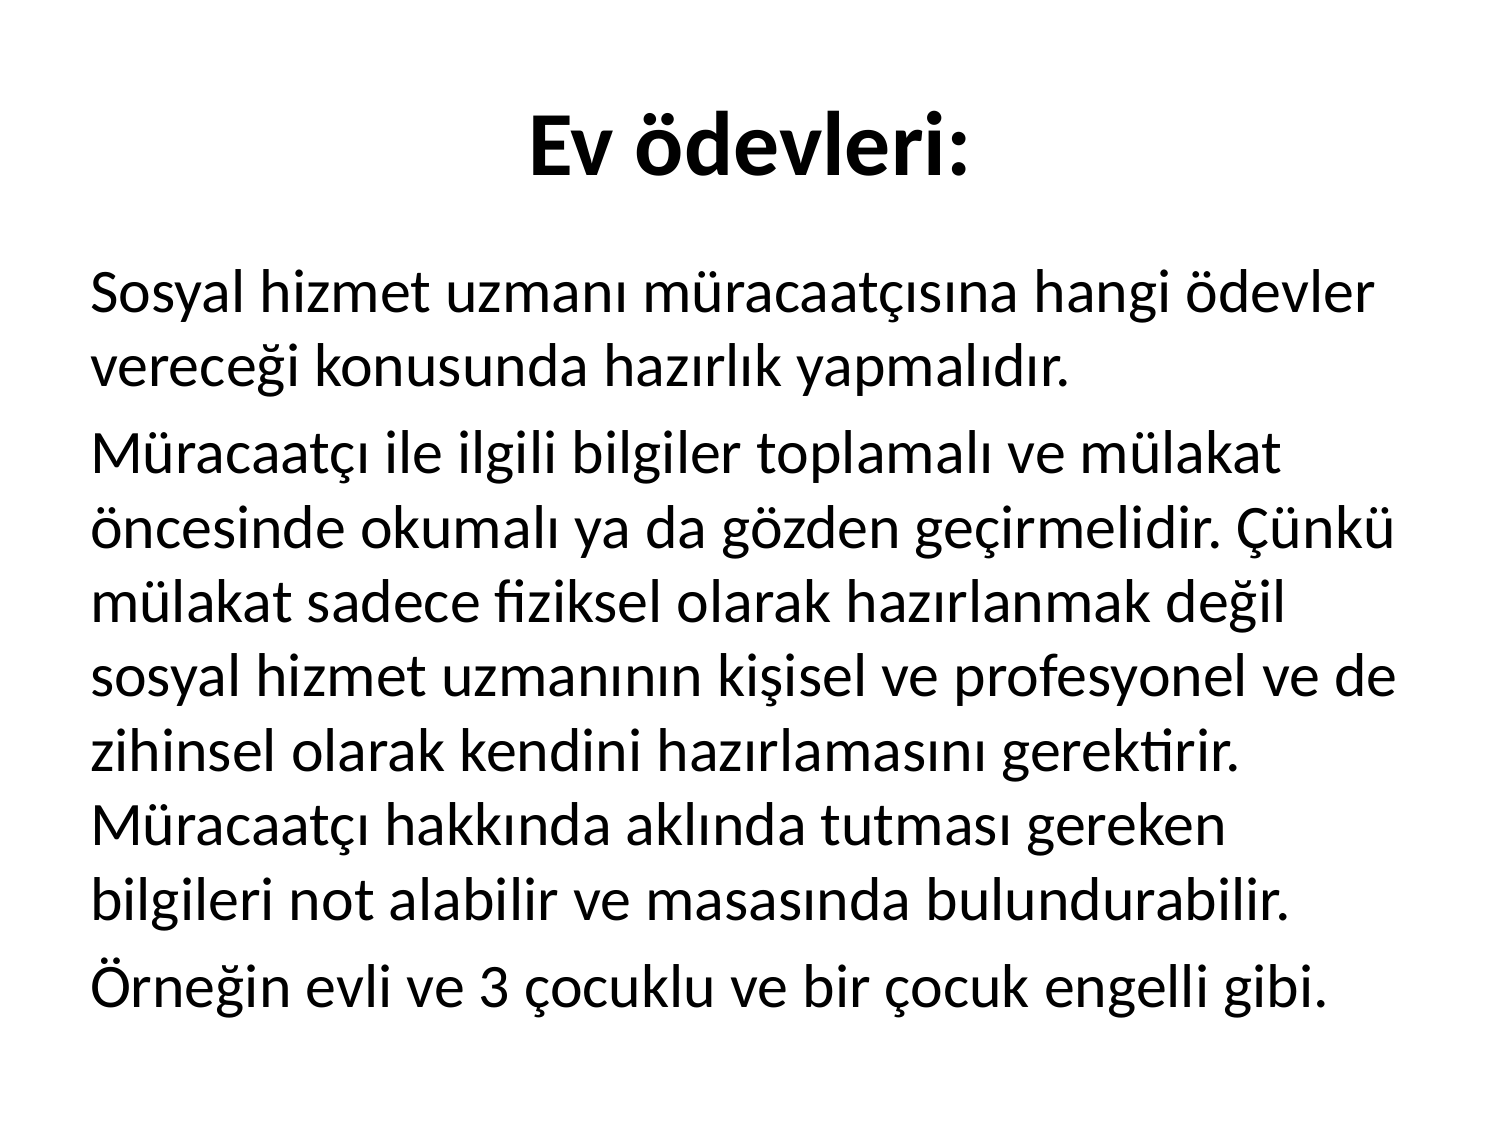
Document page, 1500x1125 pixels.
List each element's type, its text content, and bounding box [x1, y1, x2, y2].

list Sosyal hizmet uzmanı müracaatçısına hangi ödevler vereceği konusunda hazırlık yapmalıdır. Müracaatçı ile ilgili bilgiler toplamalı ve mülakat öncesinde okumalı ya da gözden geçirmelidir. Çünkü mülakat sadece fiziksel olarak hazırlanmak değil sosyal hizmet uzmanının kişisel ve profesyonel ve de zihinsel olarak kendini hazırlamasını gerektirir. Müracaatçı hakkında aklında tutması gereken bilgileri not alabilir ve masasında bulundurabilir. Örneğin evli ve 3 çocuklu ve bir çocuk engelli gibi. [75, 243, 1425, 1094]
title Ev ödevleri: [75, 45, 1425, 233]
